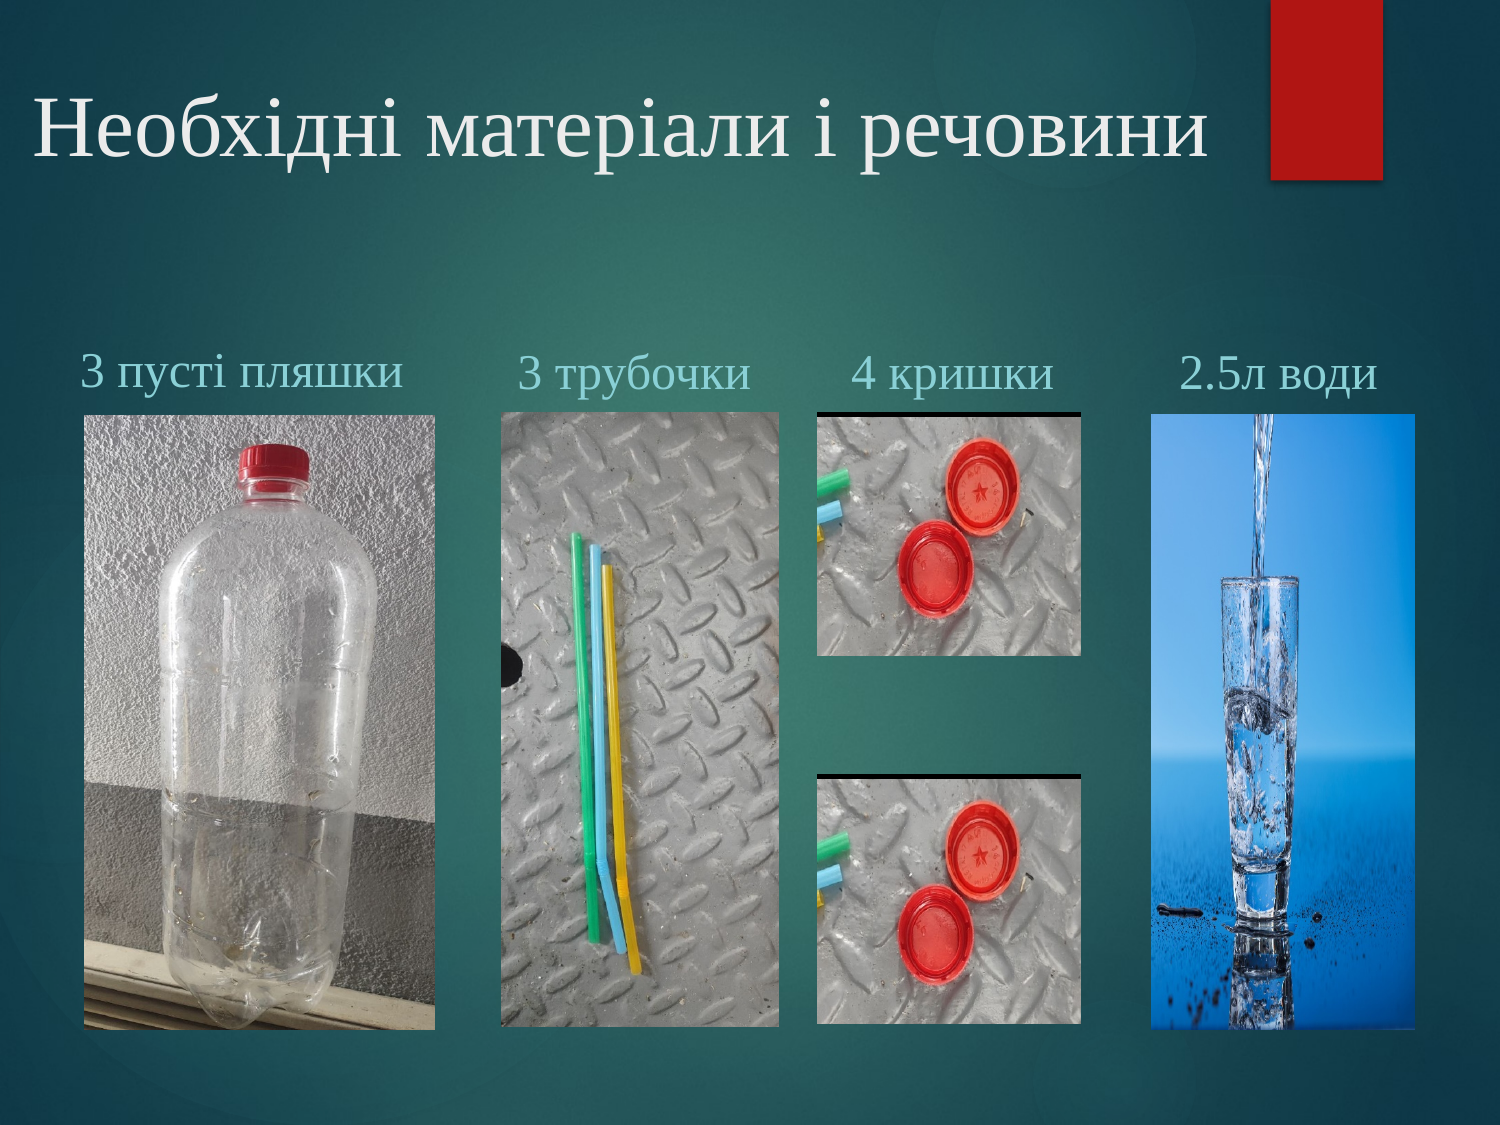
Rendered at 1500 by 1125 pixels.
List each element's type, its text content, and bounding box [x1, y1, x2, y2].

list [501, 412, 779, 1027]
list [84, 415, 435, 1030]
picture [0, 0, 1500, 1125]
title Необхідні матеріали і речовини [17, 61, 1439, 292]
list 3 пусті пляшки [64, 310, 606, 406]
list 3 трубочки 4 кришки 2.5л води [477, 312, 1500, 408]
